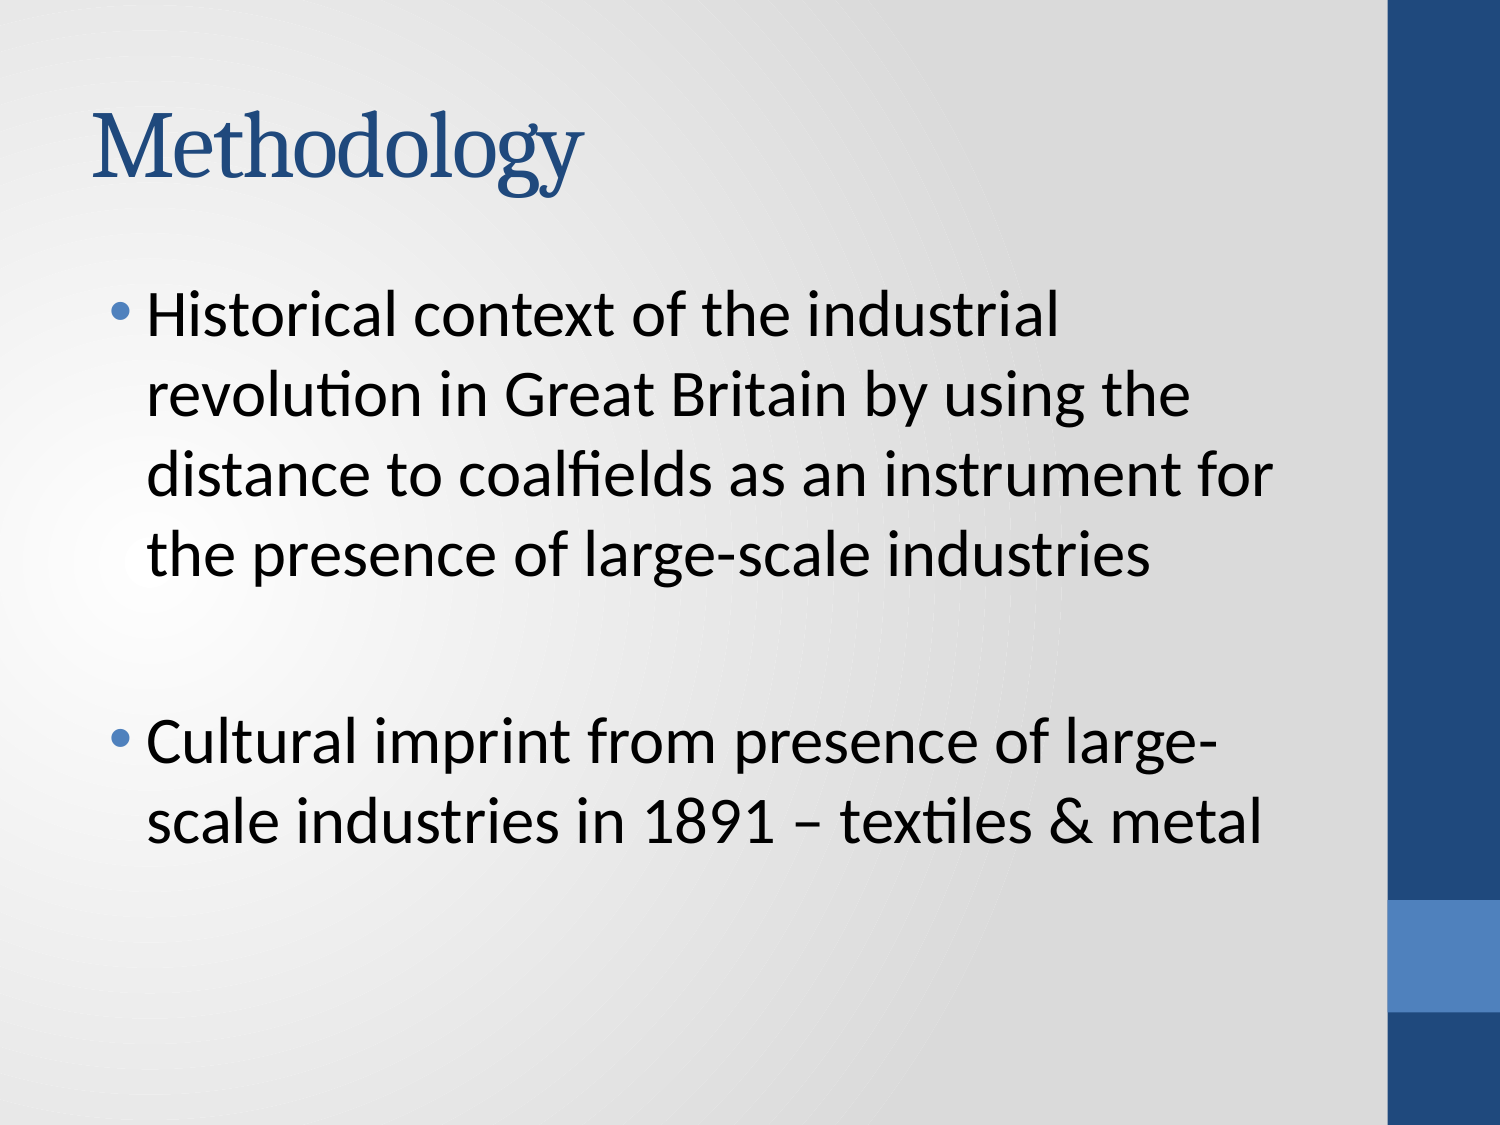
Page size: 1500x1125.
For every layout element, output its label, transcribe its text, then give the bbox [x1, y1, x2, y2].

list Historical context of the industrial revolution in Great Britain by using the distance to coalfields as an instrument for the presence of large-scale industries Cultural imprint from presence of large-scale industries in 1891 – textiles & metal [75, 262, 1325, 1050]
title Methodology [75, 45, 1325, 233]
